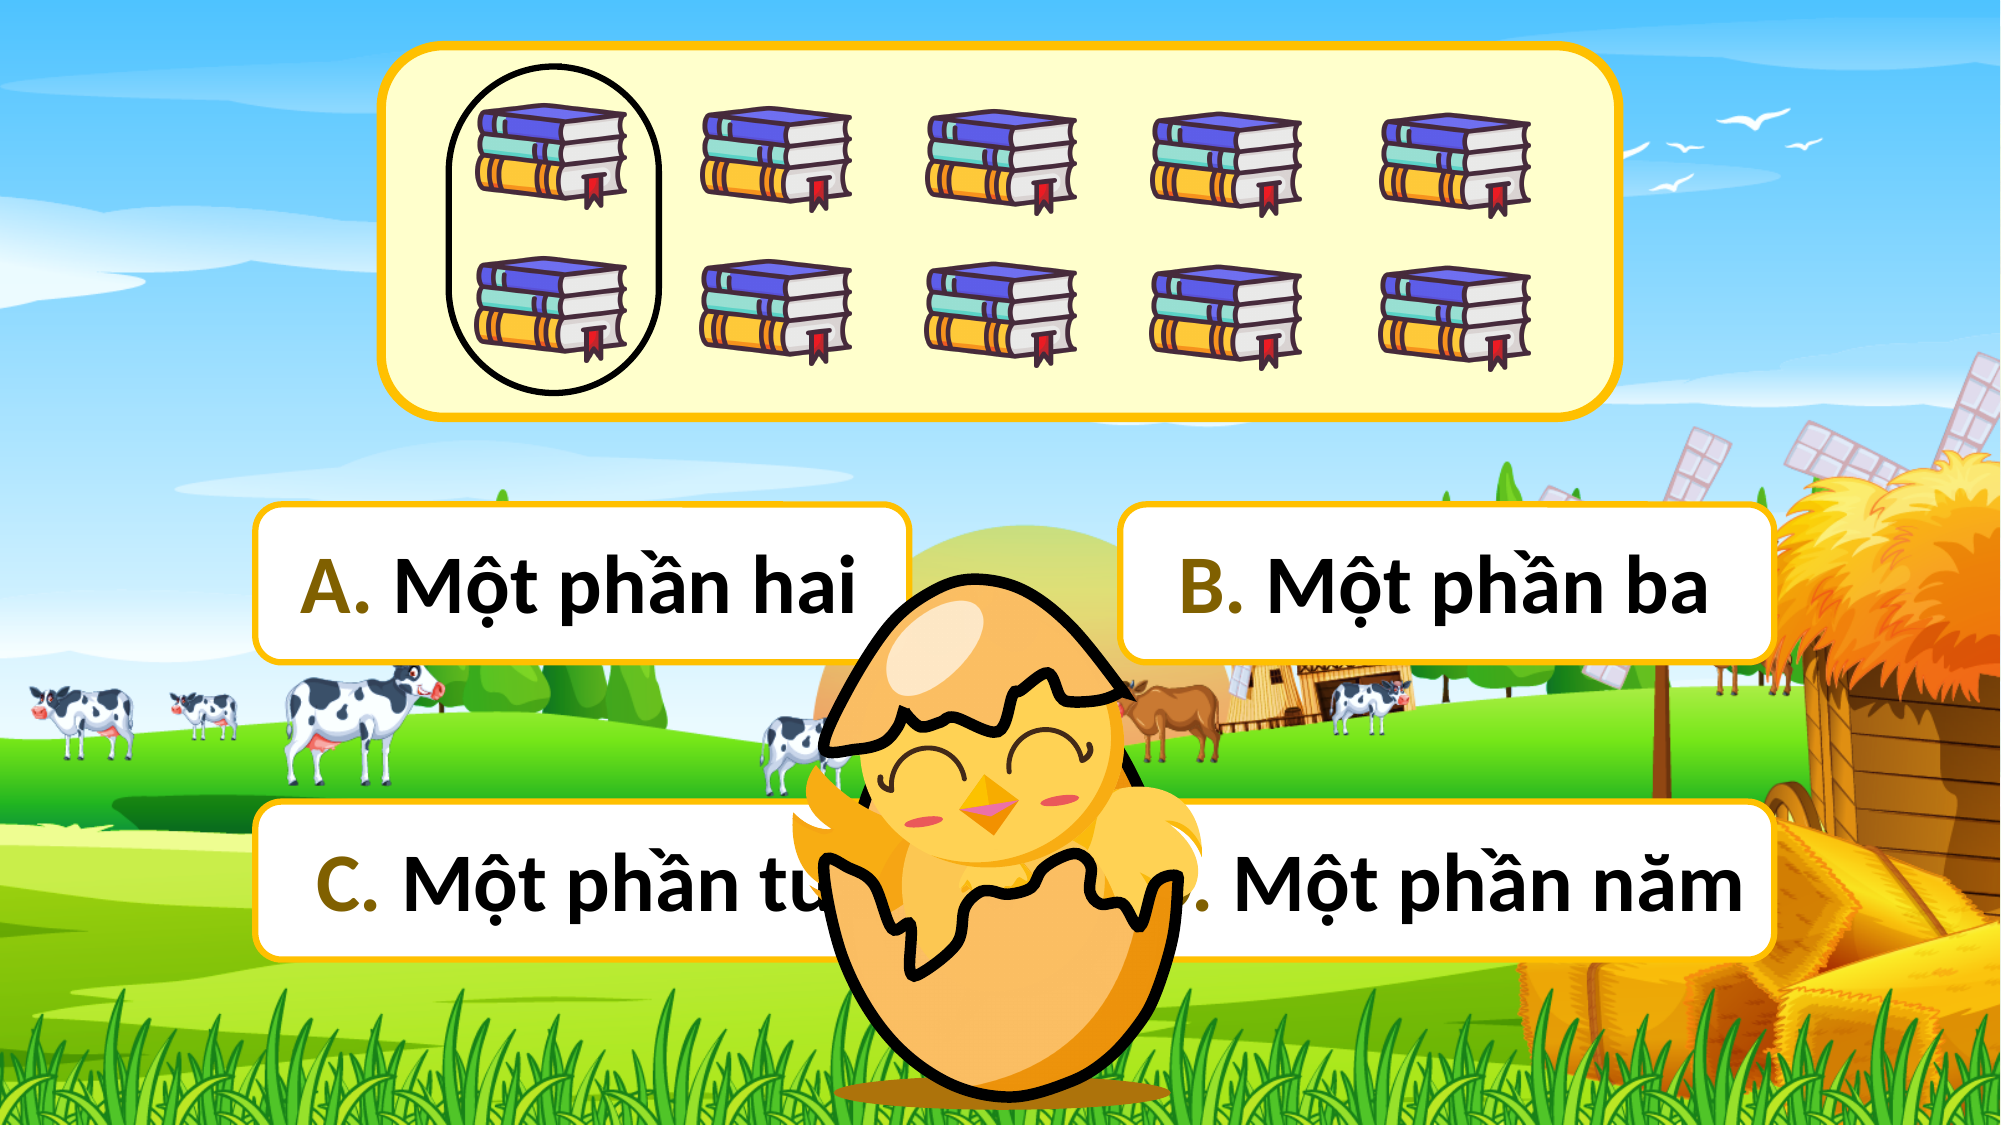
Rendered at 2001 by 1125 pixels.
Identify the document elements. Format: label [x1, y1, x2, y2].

text_box [255, 801, 791, 960]
text_box [831, 844, 1185, 1097]
text_box [1195, 801, 1775, 960]
text_box [1120, 504, 1775, 663]
picture [0, 0, 2001, 1125]
text_box [255, 504, 910, 663]
text_box [381, 45, 1619, 418]
text_box [827, 579, 1125, 760]
